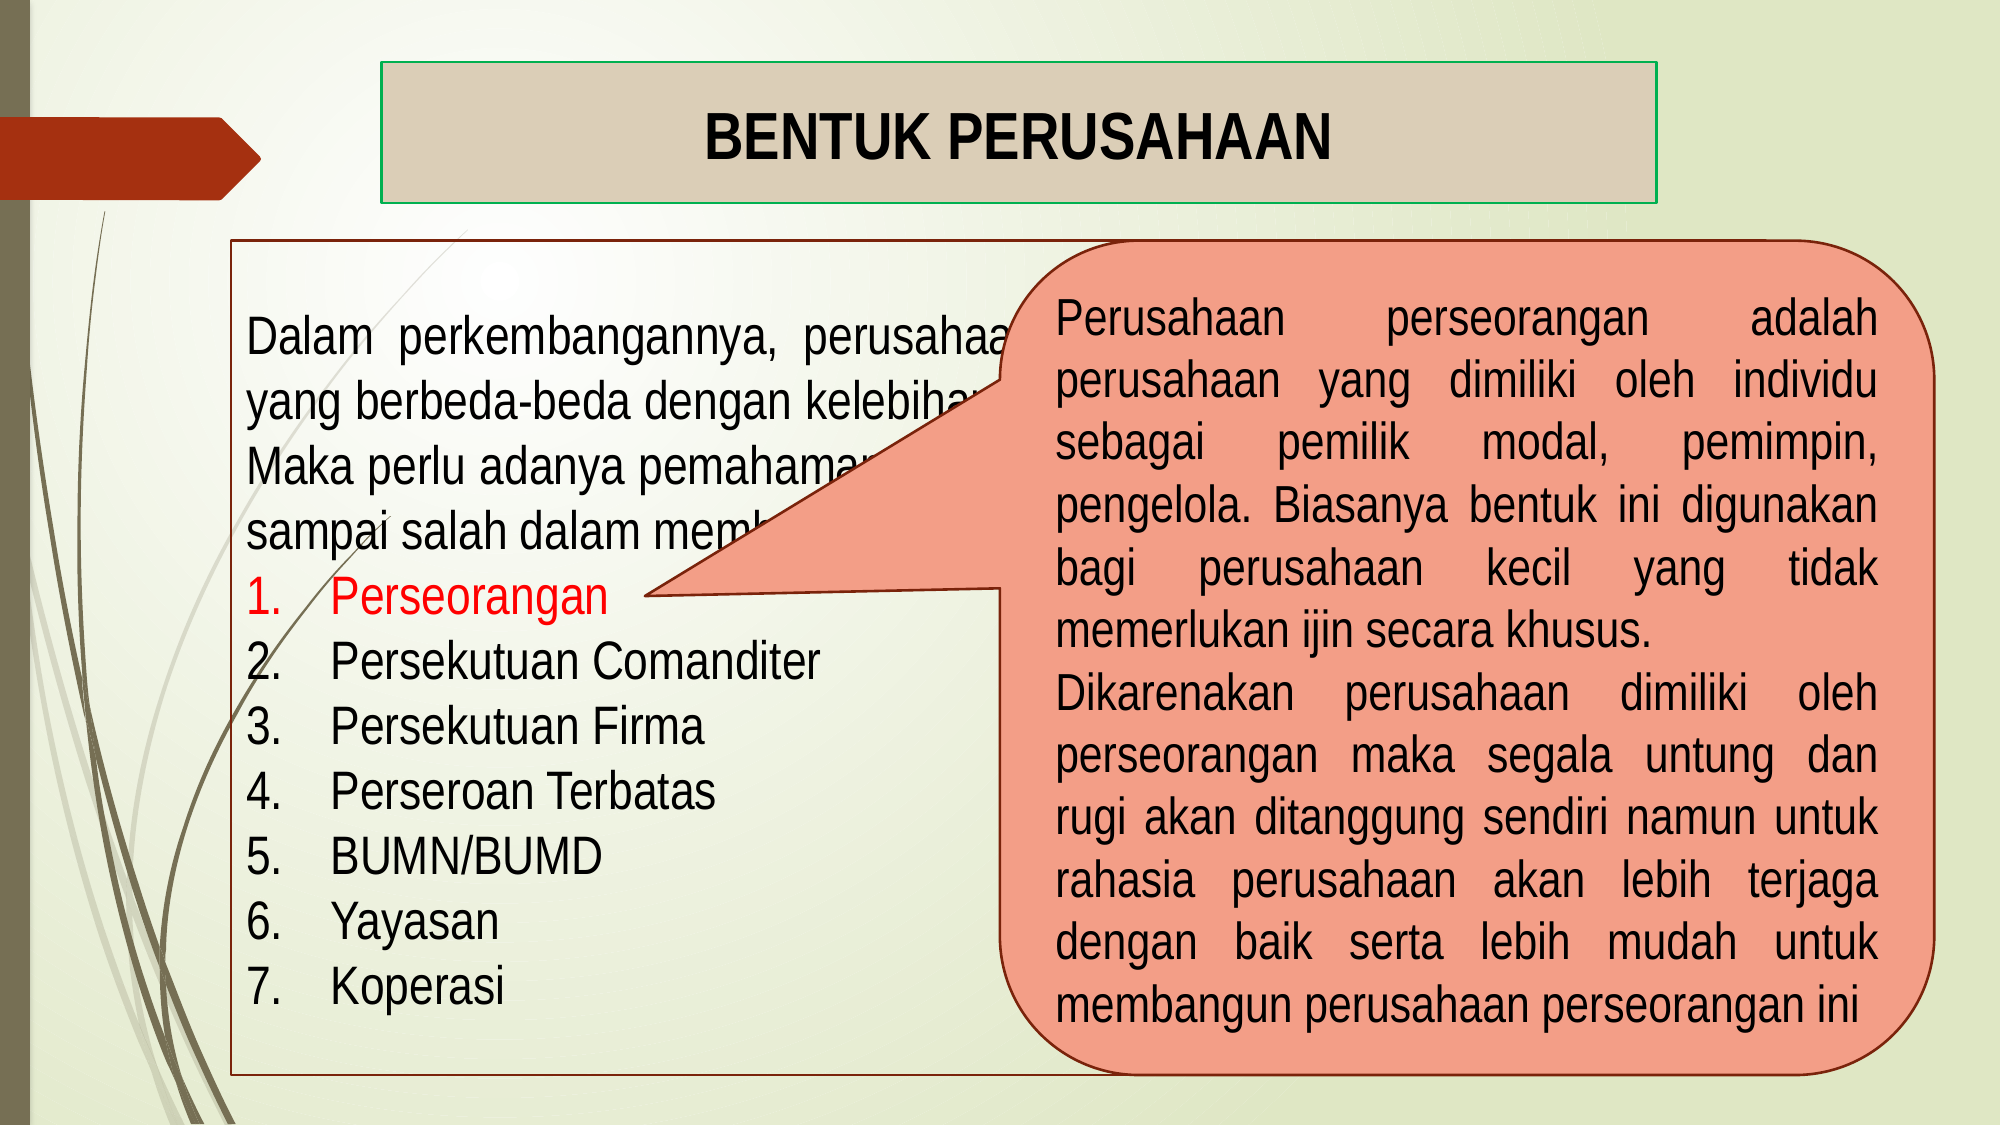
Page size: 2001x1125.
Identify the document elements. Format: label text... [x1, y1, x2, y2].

text_box Perusahaan perseorangan adalah perusahaan yang dimiliki oleh individu sebagai pemilik modal, pemimpin, pengelola. Biasanya bentuk ini digunakan bagi perusahaan kecil yang tidak memerlukan ijin secara khusus. Dikarenakan perusahaan dimiliki oleh perseorangan maka segala untung dan rugi akan ditanggung sendiri namun untuk rahasia perusahaan akan lebih terjaga dengan baik serta lebih mudah untuk membangun perusahaan perseorangan ini [643, 239, 1936, 1077]
text_box Dalam perkembangannya, perusahaan terbagi menjadi beberapa bentuk yang berbeda-beda dengan kelebihan serta kekurangannya masing-masing. Maka perlu adanya pemahaman untuk setiap bentuk perusahaan akan tidak sampai salah dalam membedakannya. Berikut adalah bentuk perusahaan : Perseorangan Persekutuan Comanditer Persekutuan Firma Perseroan Terbatas BUMN/BUMD Yayasan Koperasi [230, 239, 1124, 1076]
text_box BENTUK PERUSAHAAN [380, 61, 1658, 204]
